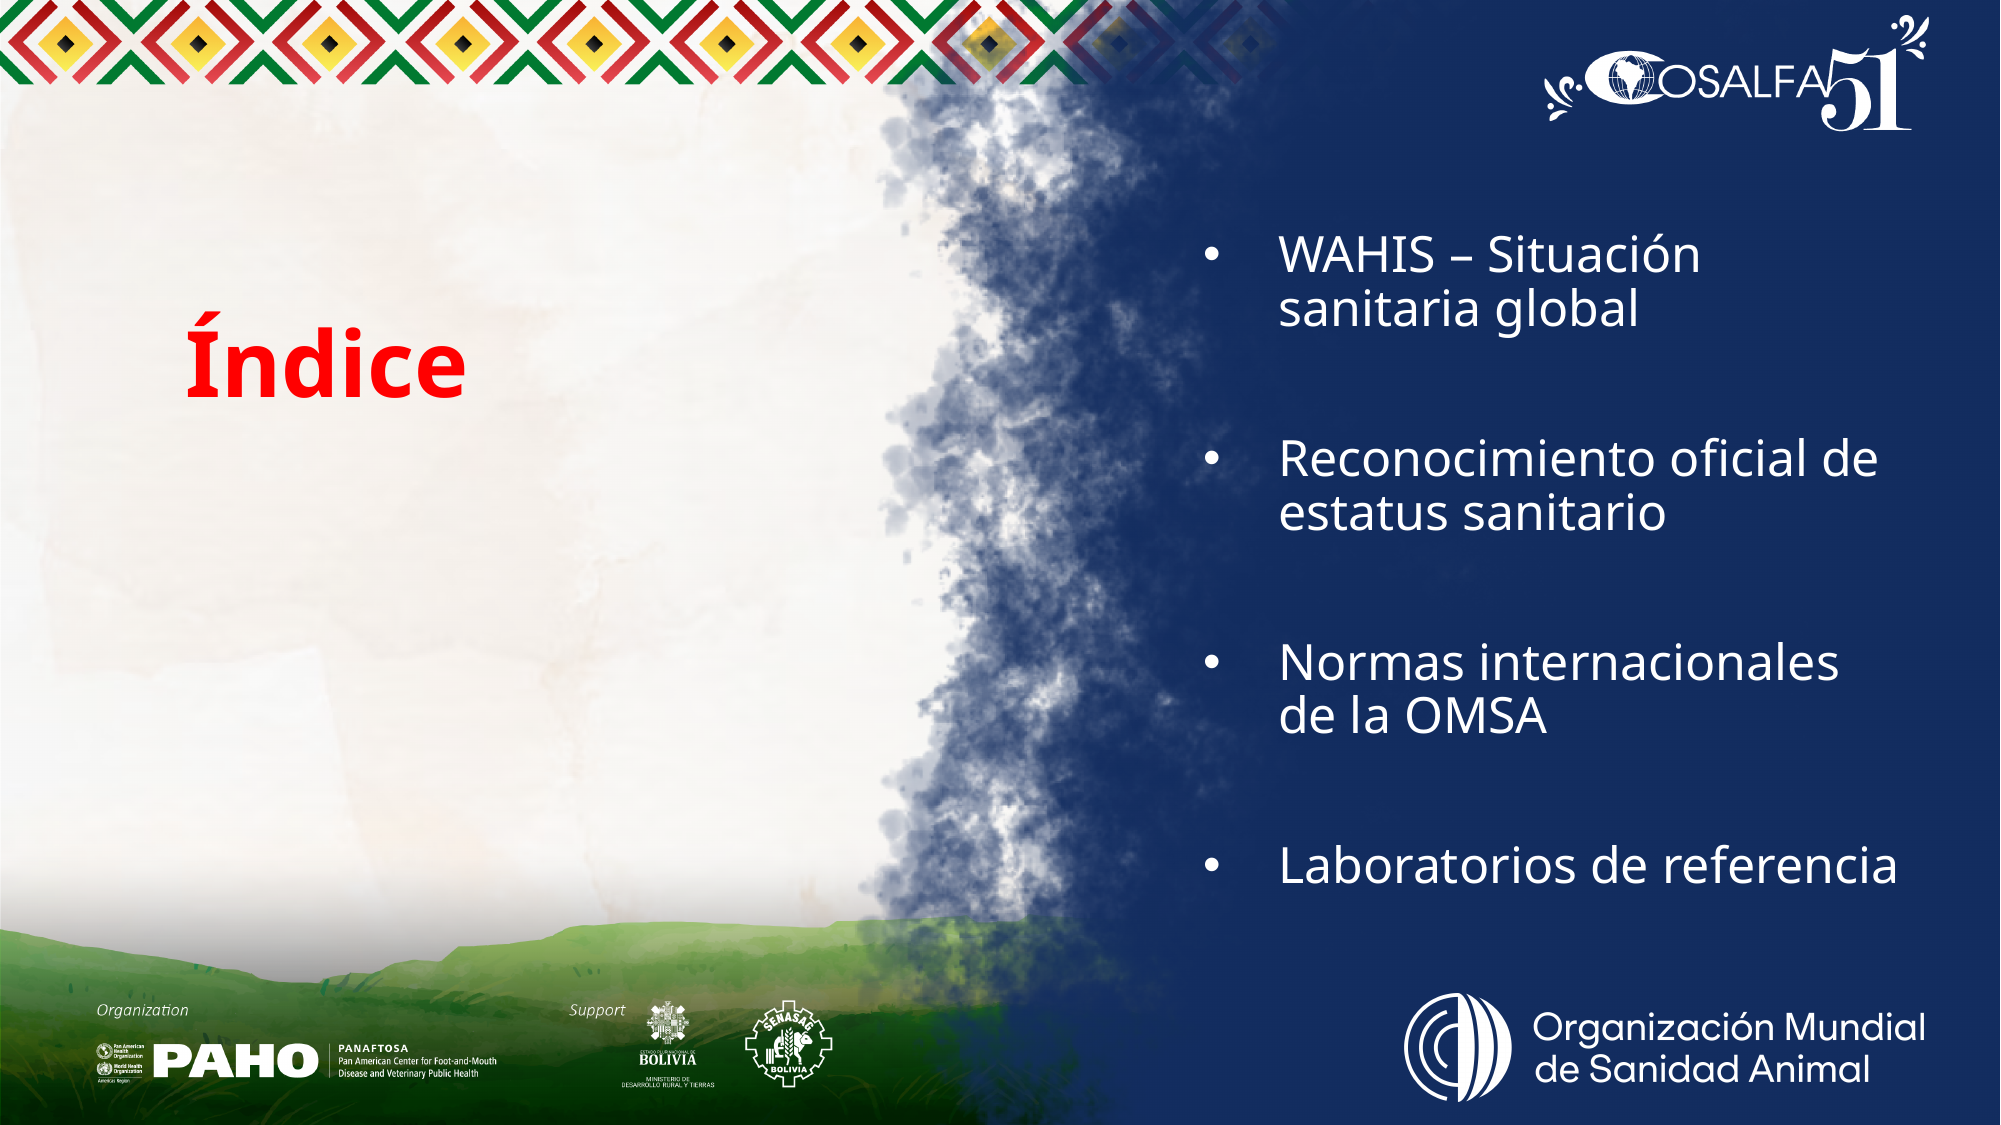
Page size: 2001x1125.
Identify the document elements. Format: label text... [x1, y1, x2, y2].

title Índice [170, 259, 919, 477]
picture [0, 0, 2000, 1125]
list WAHIS – Situación sanitaria global Reconocimiento oficial de estatus sanitario Normas internacionales de la OMSA Laboratorios de referencia [1188, 222, 1924, 936]
